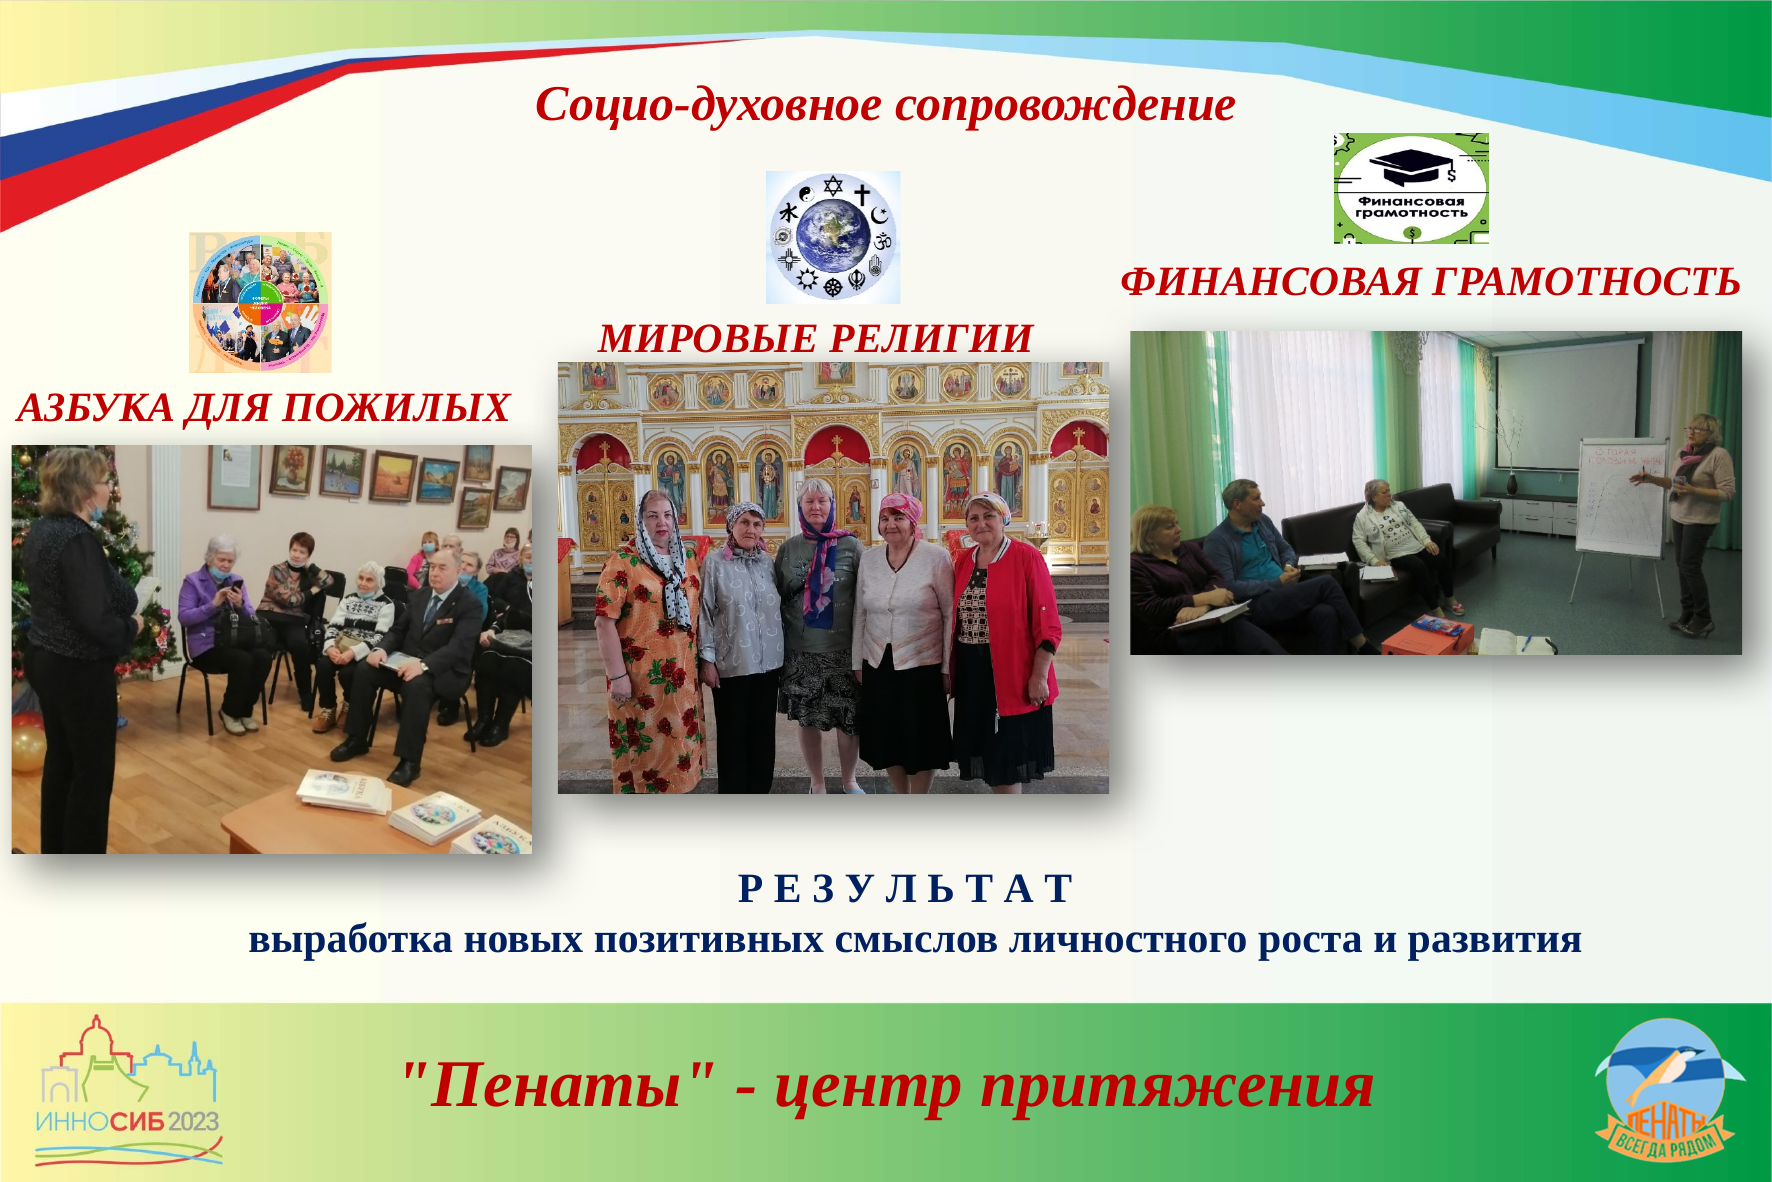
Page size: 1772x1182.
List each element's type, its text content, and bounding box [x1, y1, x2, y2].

text_box ФИНАНСОВАЯ ГРАМОТНОСТЬ [1105, 246, 1758, 312]
text_box Социо-духовное сопровождение [520, 63, 1253, 138]
text_box АЗБУКА ДЛЯ ПОЖИЛЫХ [2, 372, 527, 438]
text_box МИРОВЫЕ РЕЛИГИИ [583, 303, 1049, 349]
text_box Р Е З У Л Ь Т А Т выработка новых позитивных смыслов личностного роста и развития [141, 853, 1690, 969]
picture [0, 0, 1772, 1182]
text_box "Пенаты" - центр притяжения [380, 1032, 1392, 1128]
